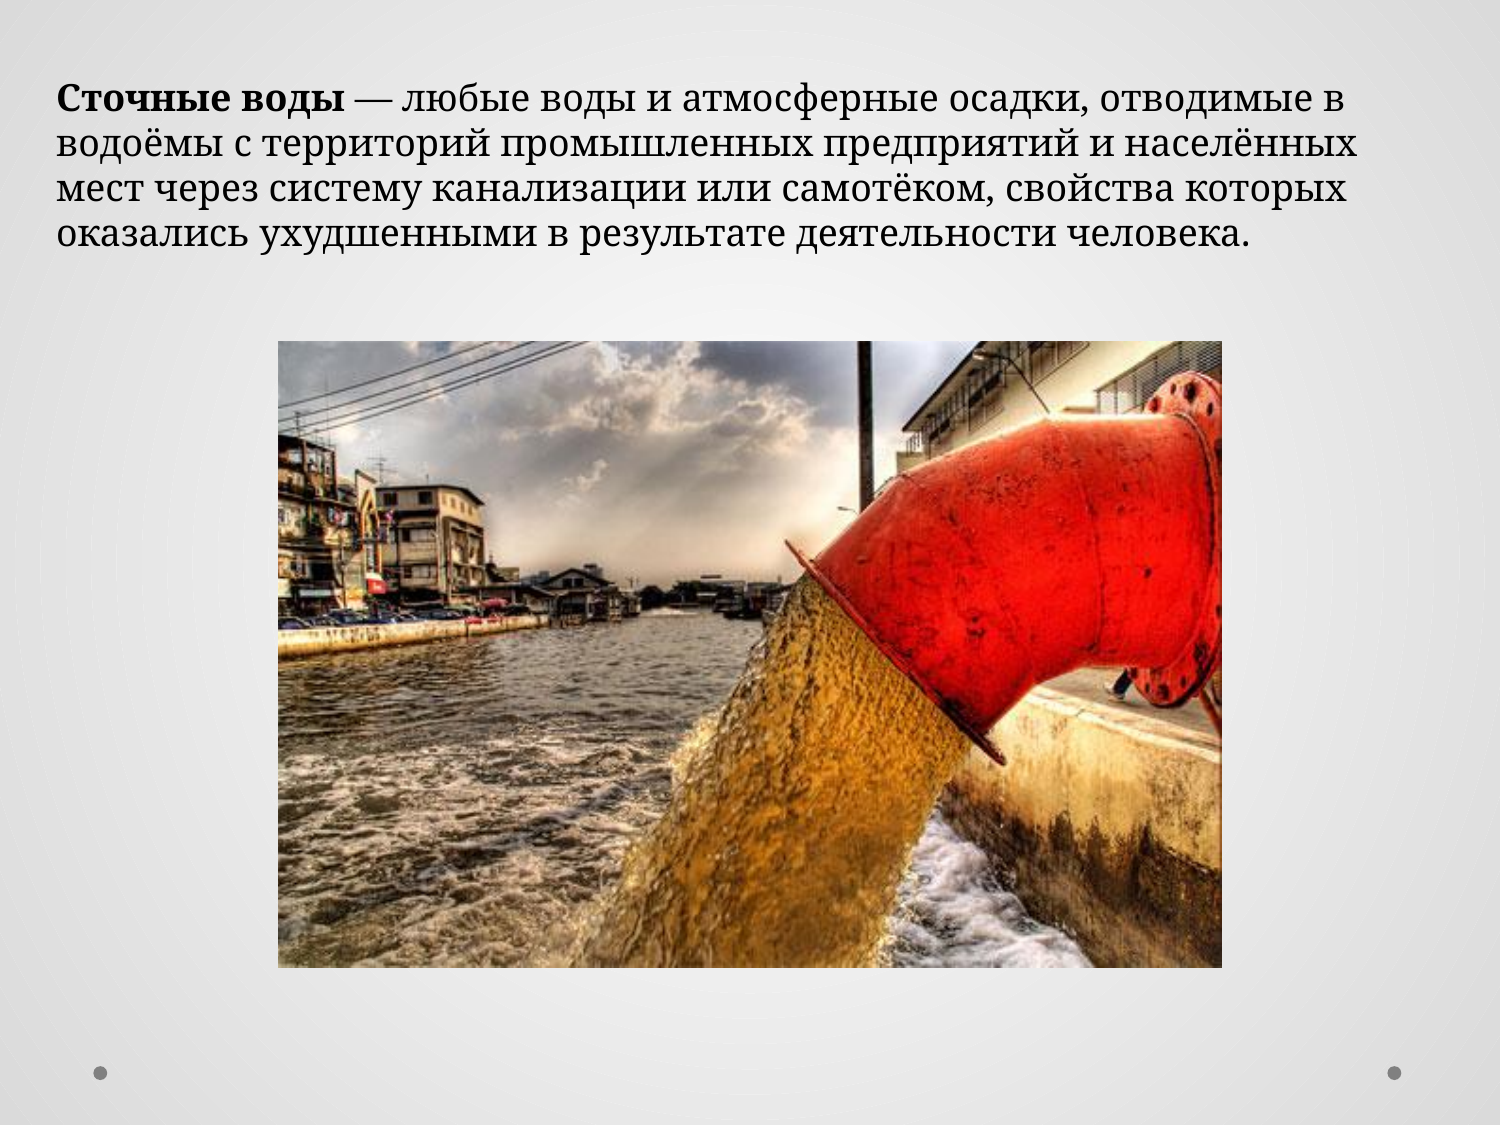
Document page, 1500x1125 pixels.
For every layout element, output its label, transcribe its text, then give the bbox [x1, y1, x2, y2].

picture [278, 341, 1222, 968]
text_box Сточные воды — любые воды и атмосферные осадки, отводимые в водоёмы с территорий промышленных предприятий и населённых мест через систему канализации или самотёком, свойства которых оказались ухудшенными в результате деятельности человека. [41, 66, 1459, 262]
